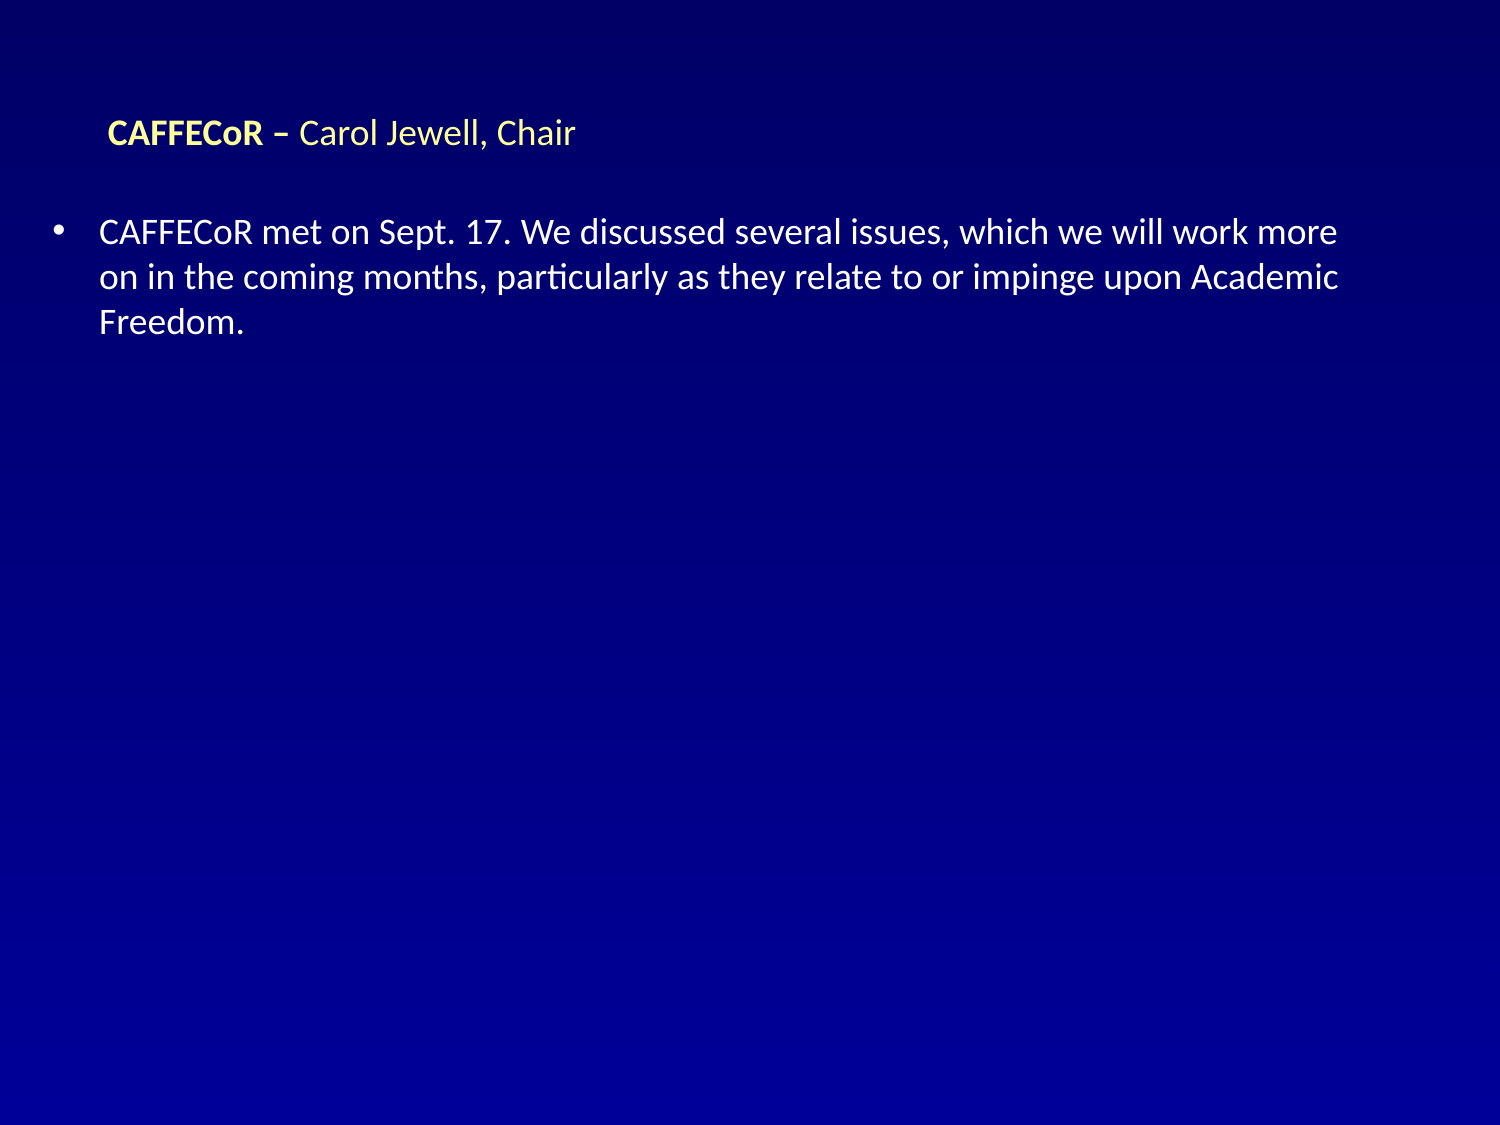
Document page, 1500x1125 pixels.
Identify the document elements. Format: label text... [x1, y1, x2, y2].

text_box CAFFECoR met on Sept. 17. We discussed several issues, which we will work more on in the coming months, particularly as they relate to or impinge upon Academic Freedom. [37, 199, 1388, 395]
text_box CAFFECoR – Carol Jewell, Chair [93, 60, 592, 161]
